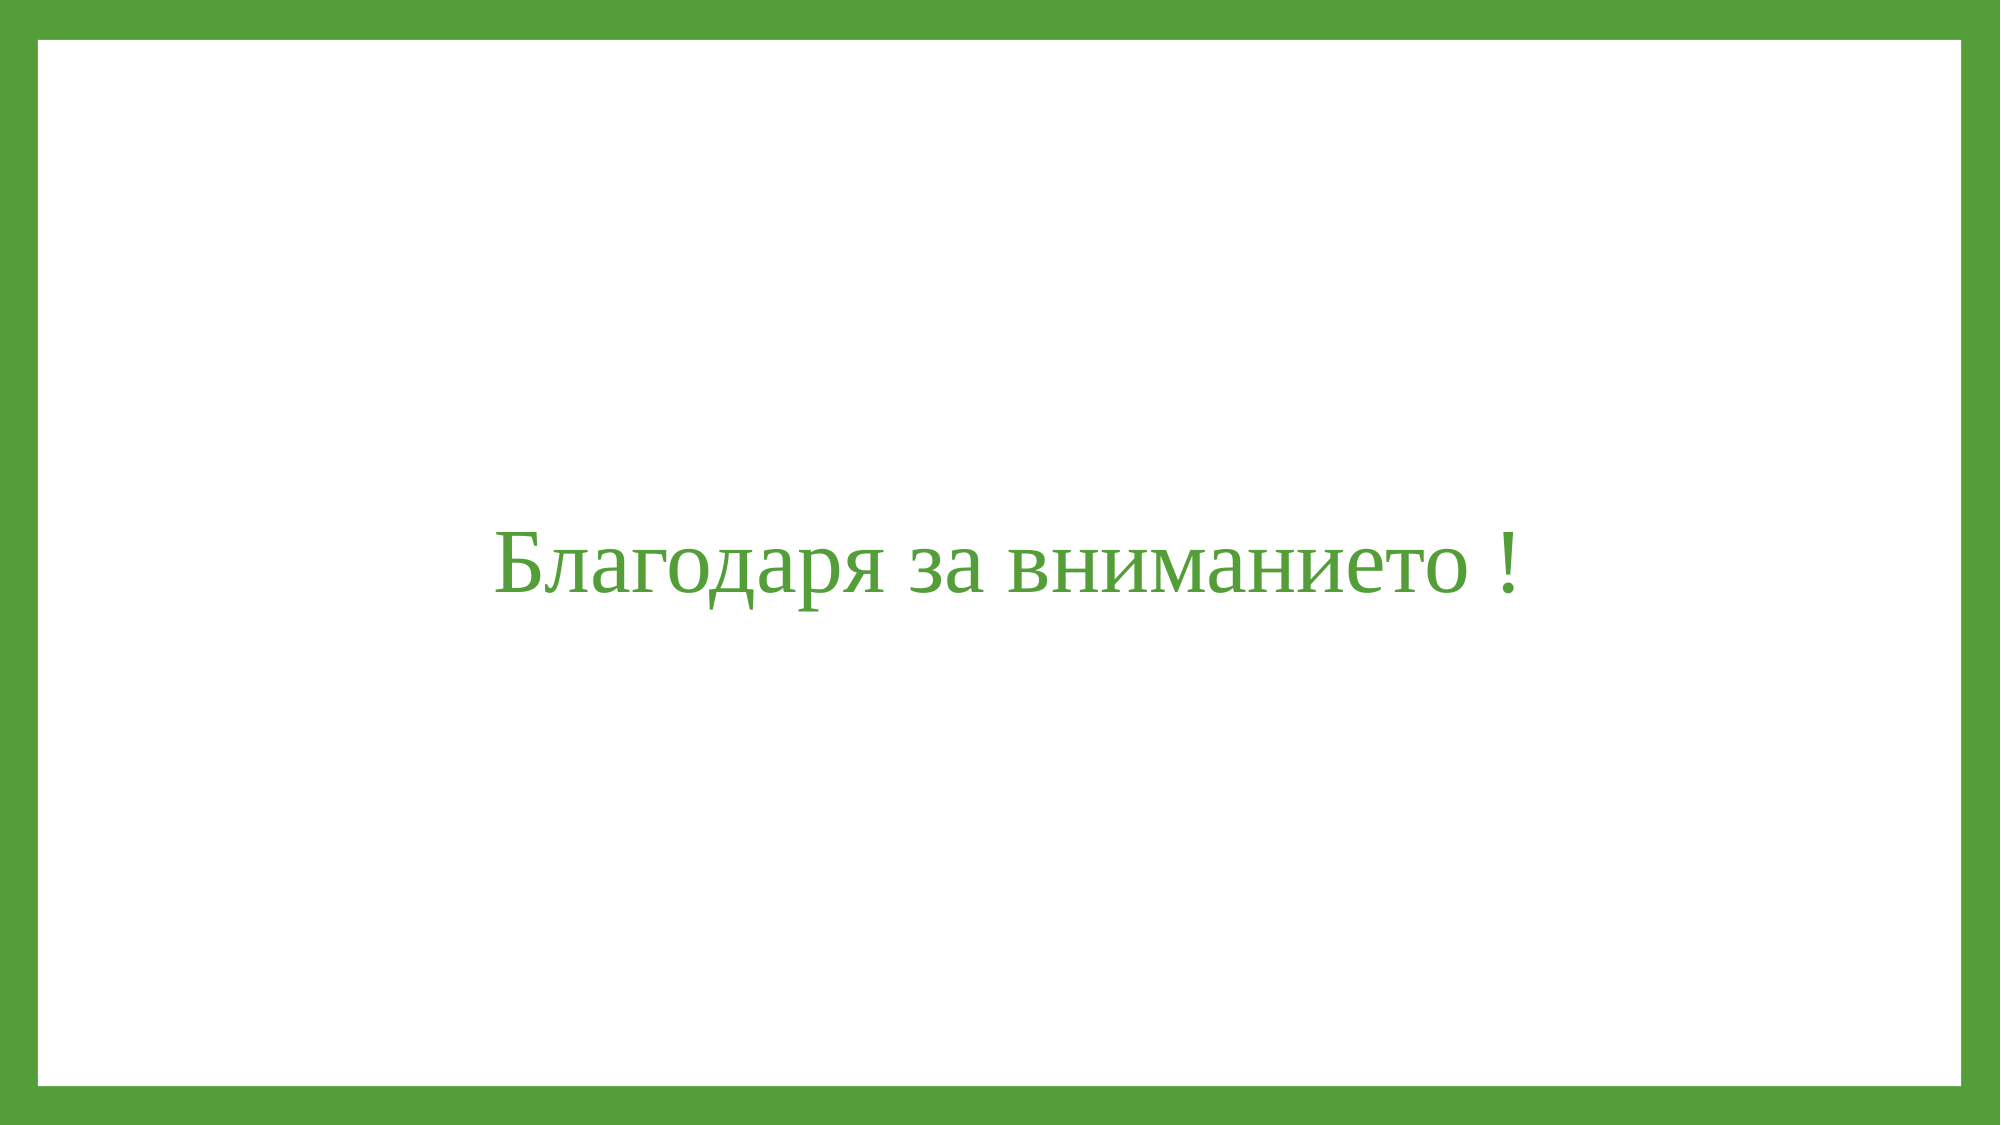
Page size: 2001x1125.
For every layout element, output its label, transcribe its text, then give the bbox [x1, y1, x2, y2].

text_box [0, 0, 2000, 75]
list Благодаря за вниманието ! [61, 264, 1950, 1078]
